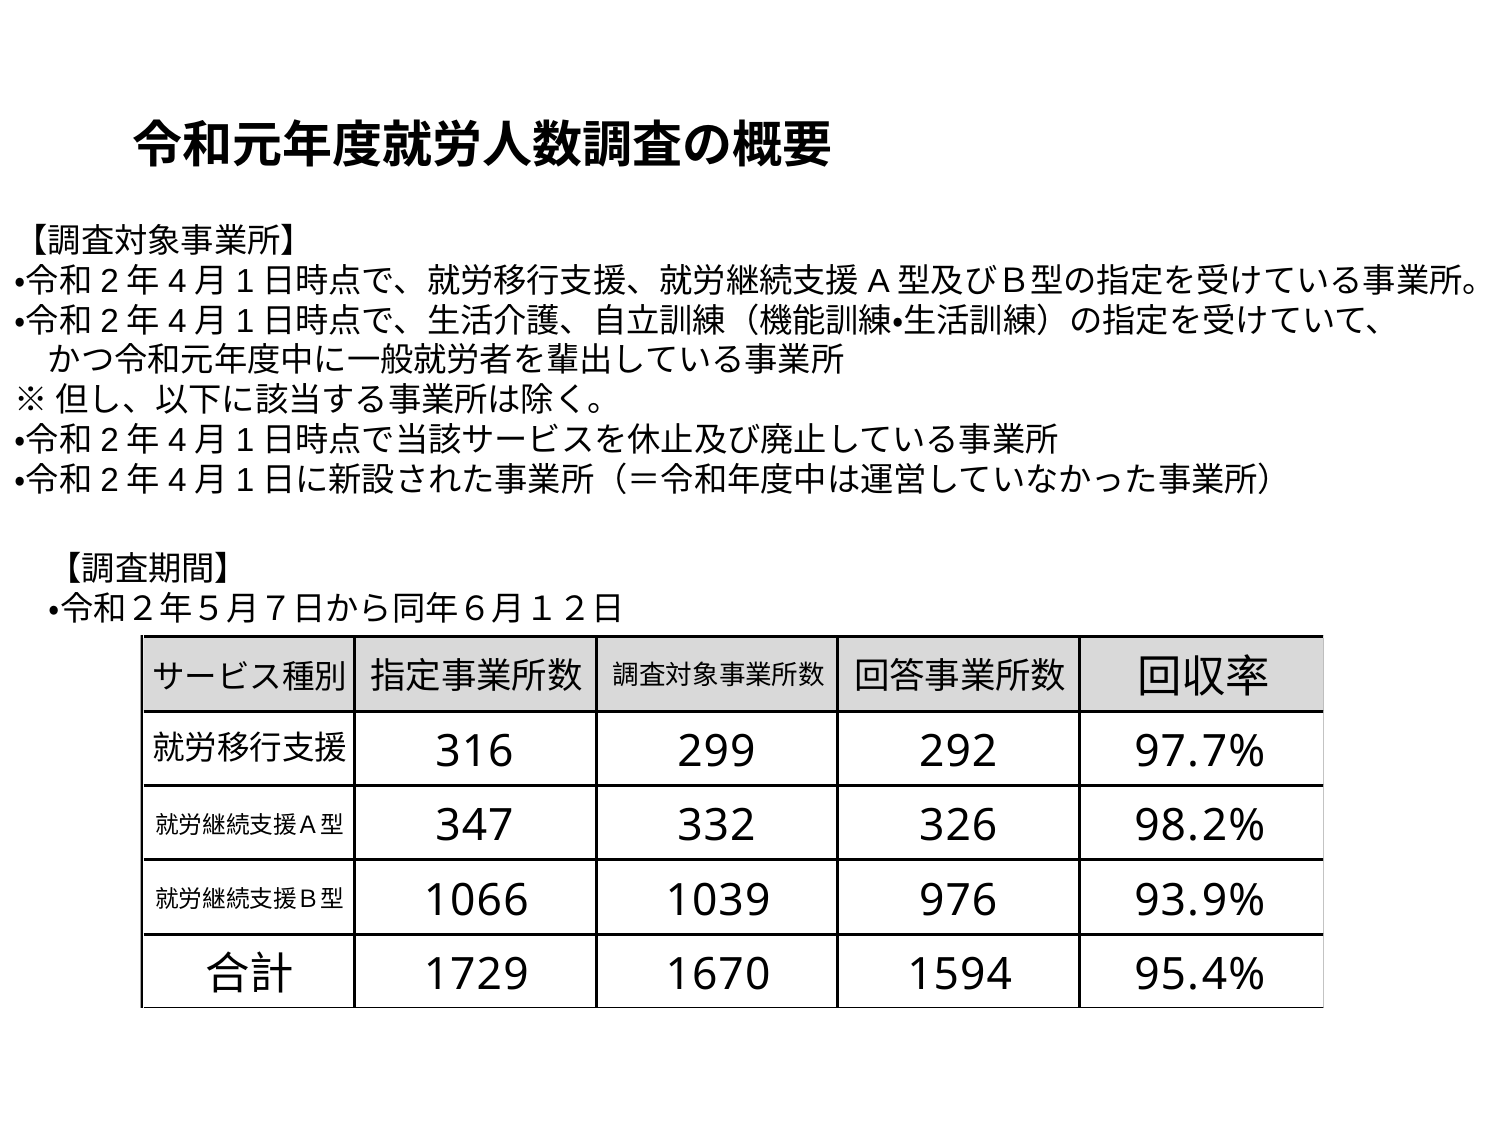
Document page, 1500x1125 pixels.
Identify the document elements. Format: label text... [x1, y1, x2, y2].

text_box 令和元年度就労人数調査の概要 [117, 105, 848, 181]
text_box 【調査対象事業所】 ・令和2年4月1日時点で、就労移行支援、就労継続支援A型及びＢ型の指定を受けている事業所。 ・令和2年4月1日時点で、生活介護、自立訓練（機能訓練・生活訓練）の指定を受けていて、 かつ令和元年度中に一般就労者を輩出している事業所 ※但し、以下に該当する事業所は除く。 ・令和2年4月1日時点で当該サービスを休止及び廃止している事業所 ・令和2年4月1日に新設された事業所（＝令和年度中は運営していなかった事業所） [0, 211, 1500, 506]
text_box 【調査期間】 ・令和２年５月７日から同年６月１２日 [33, 539, 641, 635]
picture [140, 635, 1327, 1011]
